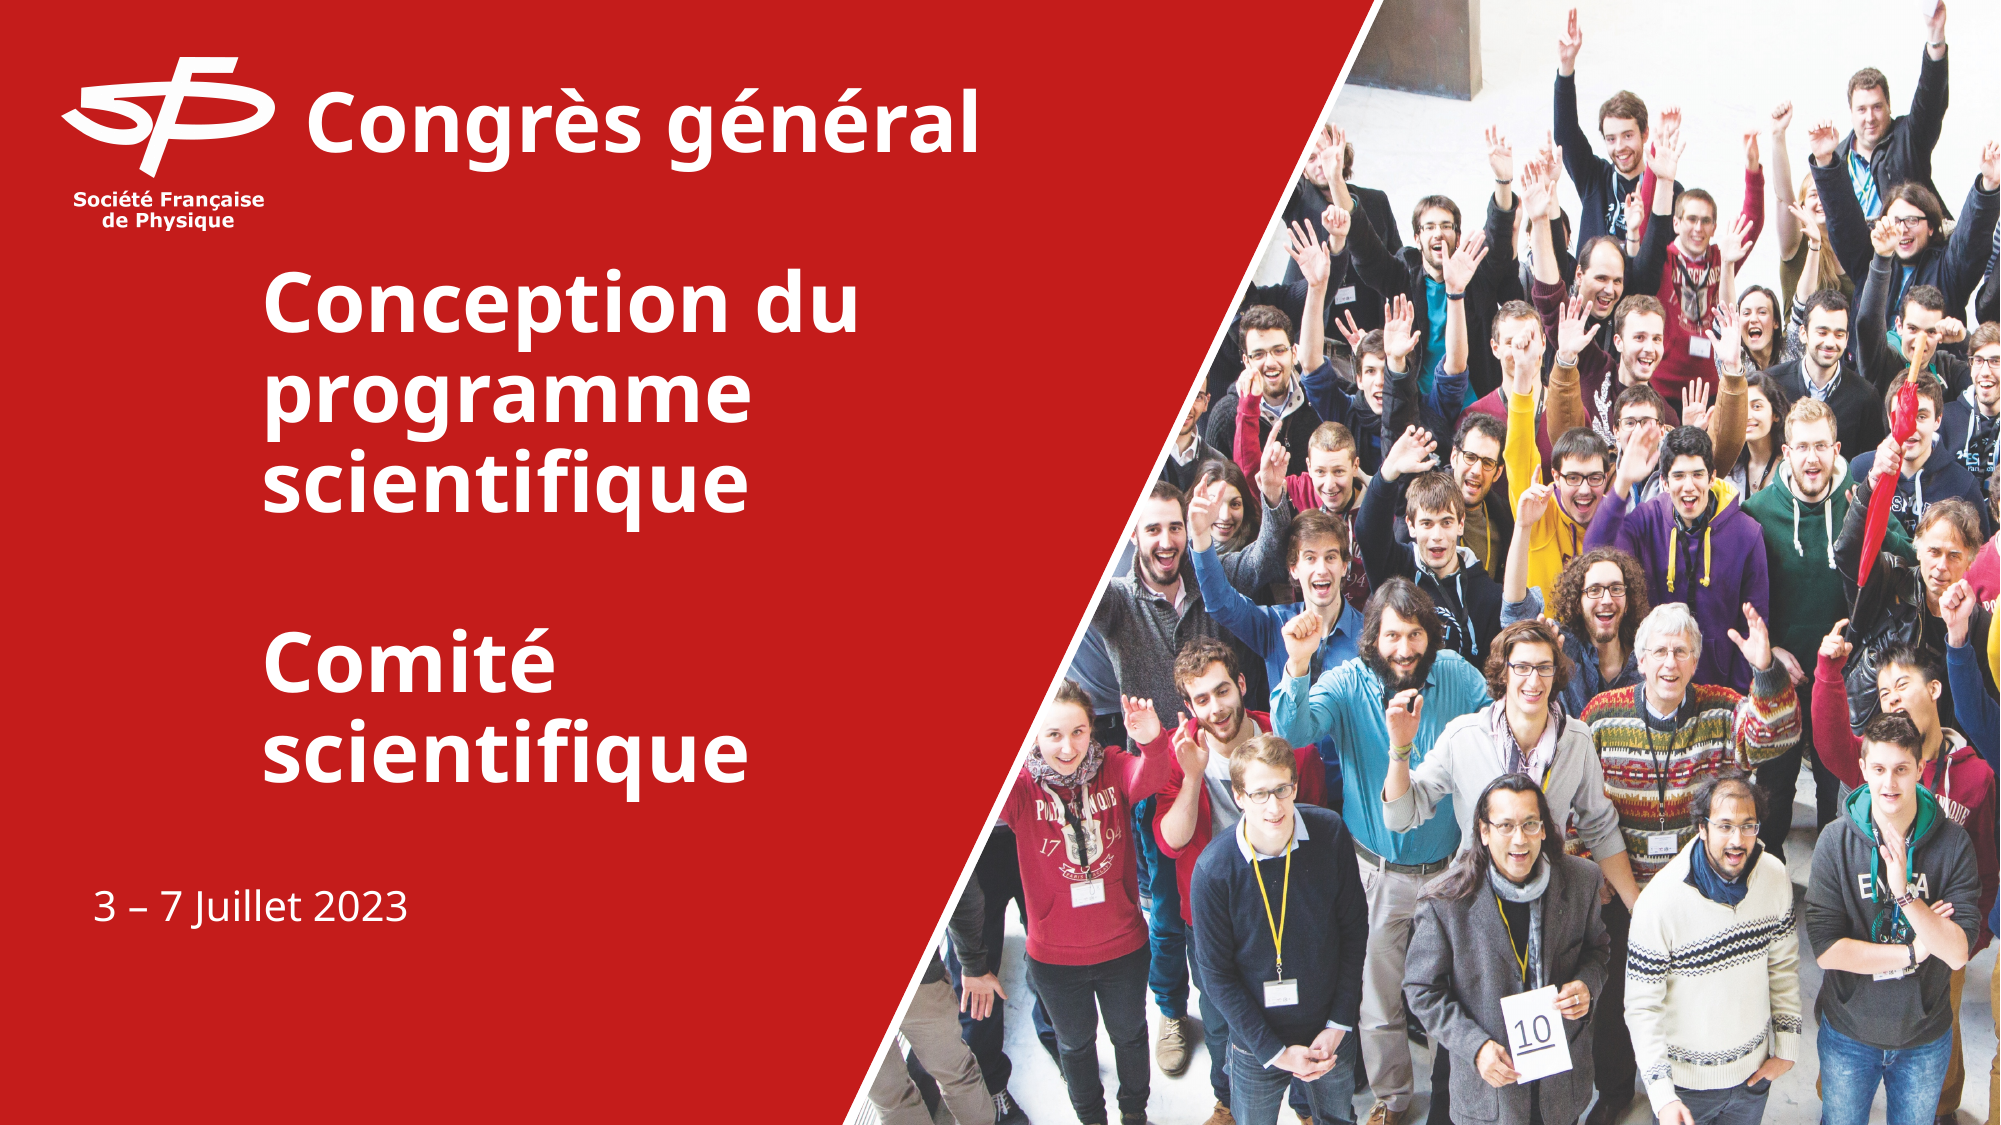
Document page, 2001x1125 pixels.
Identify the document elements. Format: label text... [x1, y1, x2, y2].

title Congrès général Conception du programme scientifique Comité scientifique [246, 398, 1211, 484]
list 3 – 7 Juillet 2023 [78, 878, 789, 950]
picture [853, 0, 2001, 1125]
picture [61, 57, 275, 233]
